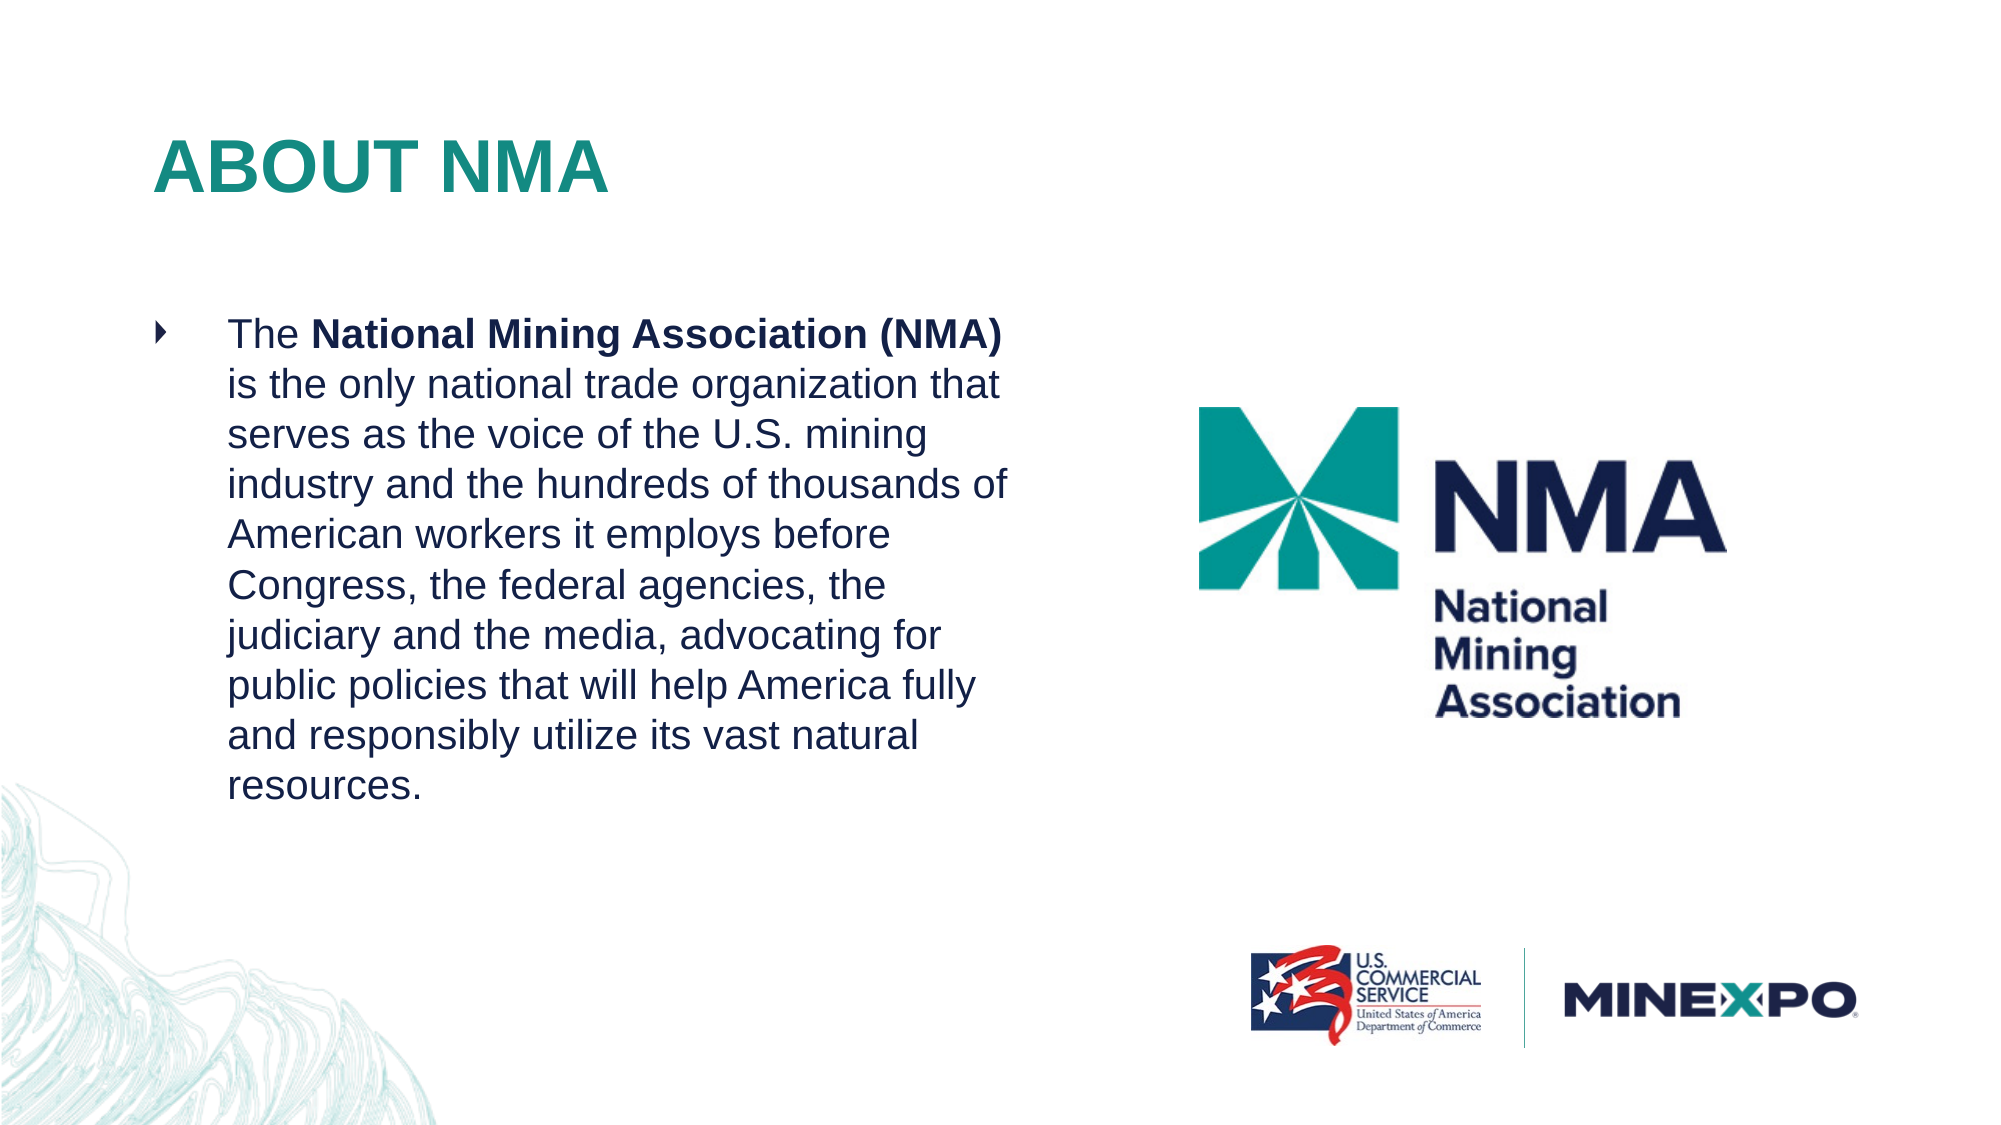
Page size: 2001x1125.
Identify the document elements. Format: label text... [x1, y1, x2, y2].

picture [1560, 978, 1863, 1022]
picture [1199, 407, 1727, 718]
title ABOUT NMA [137, 59, 1863, 278]
picture [152, 317, 169, 347]
picture [1251, 945, 1482, 1047]
list The National Mining Association (NMA) is the only national trade organization that serves as the voice of the U.S. mining industry and the hundreds of thousands of American workers it employs before Congress, the federal agencies, the judiciary and the media, advocating for public policies that will help America fully and responsibly utilize its vast natural resources. [137, 299, 1036, 1014]
